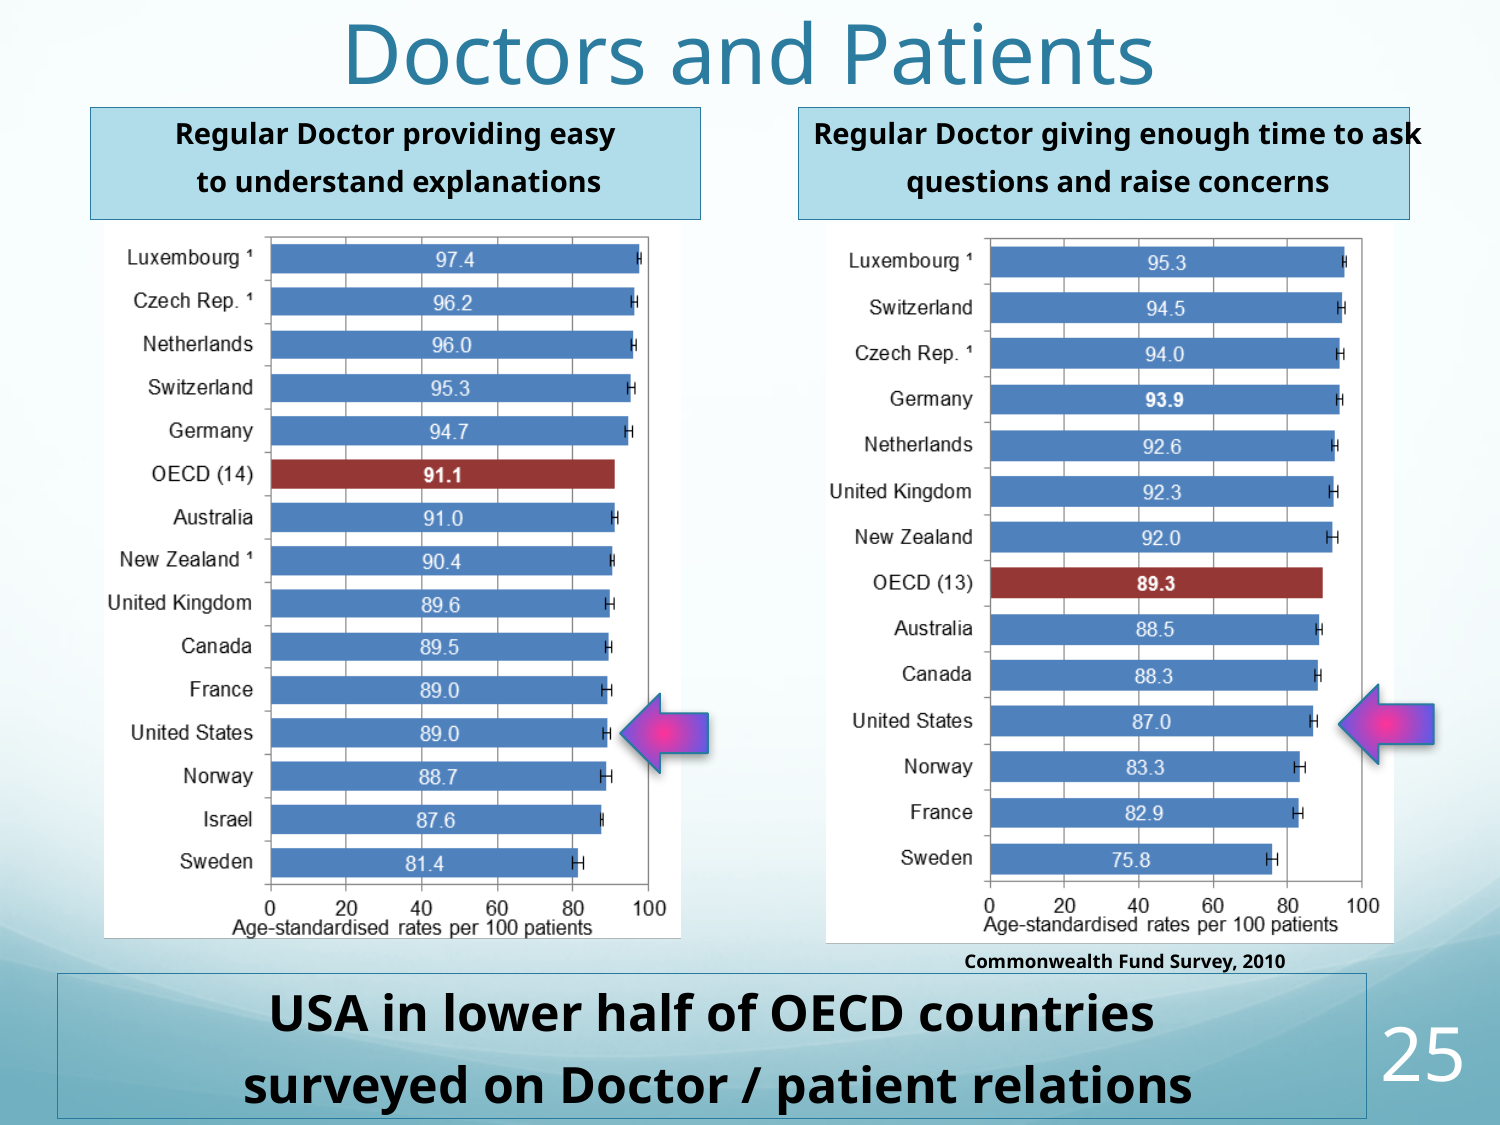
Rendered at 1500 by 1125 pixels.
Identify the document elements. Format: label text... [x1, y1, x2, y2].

picture [825, 222, 1394, 946]
text_box Commonwealth Fund Survey, 2010 [949, 942, 1476, 979]
slide_number 25 [1319, 1027, 1482, 1088]
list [104, 219, 682, 940]
text_box Regular Doctor giving enough time to ask questions and raise concerns [798, 107, 1410, 220]
text_box USA in lower half of OECD countries surveyed on Doctor / patient relations [57, 973, 1367, 1119]
text_box Regular Doctor providing easy to understand explanations [90, 107, 701, 220]
title Doctors and Patients [90, 17, 1410, 110]
text_box [1406, 703, 1435, 746]
text_box [694, 712, 709, 755]
